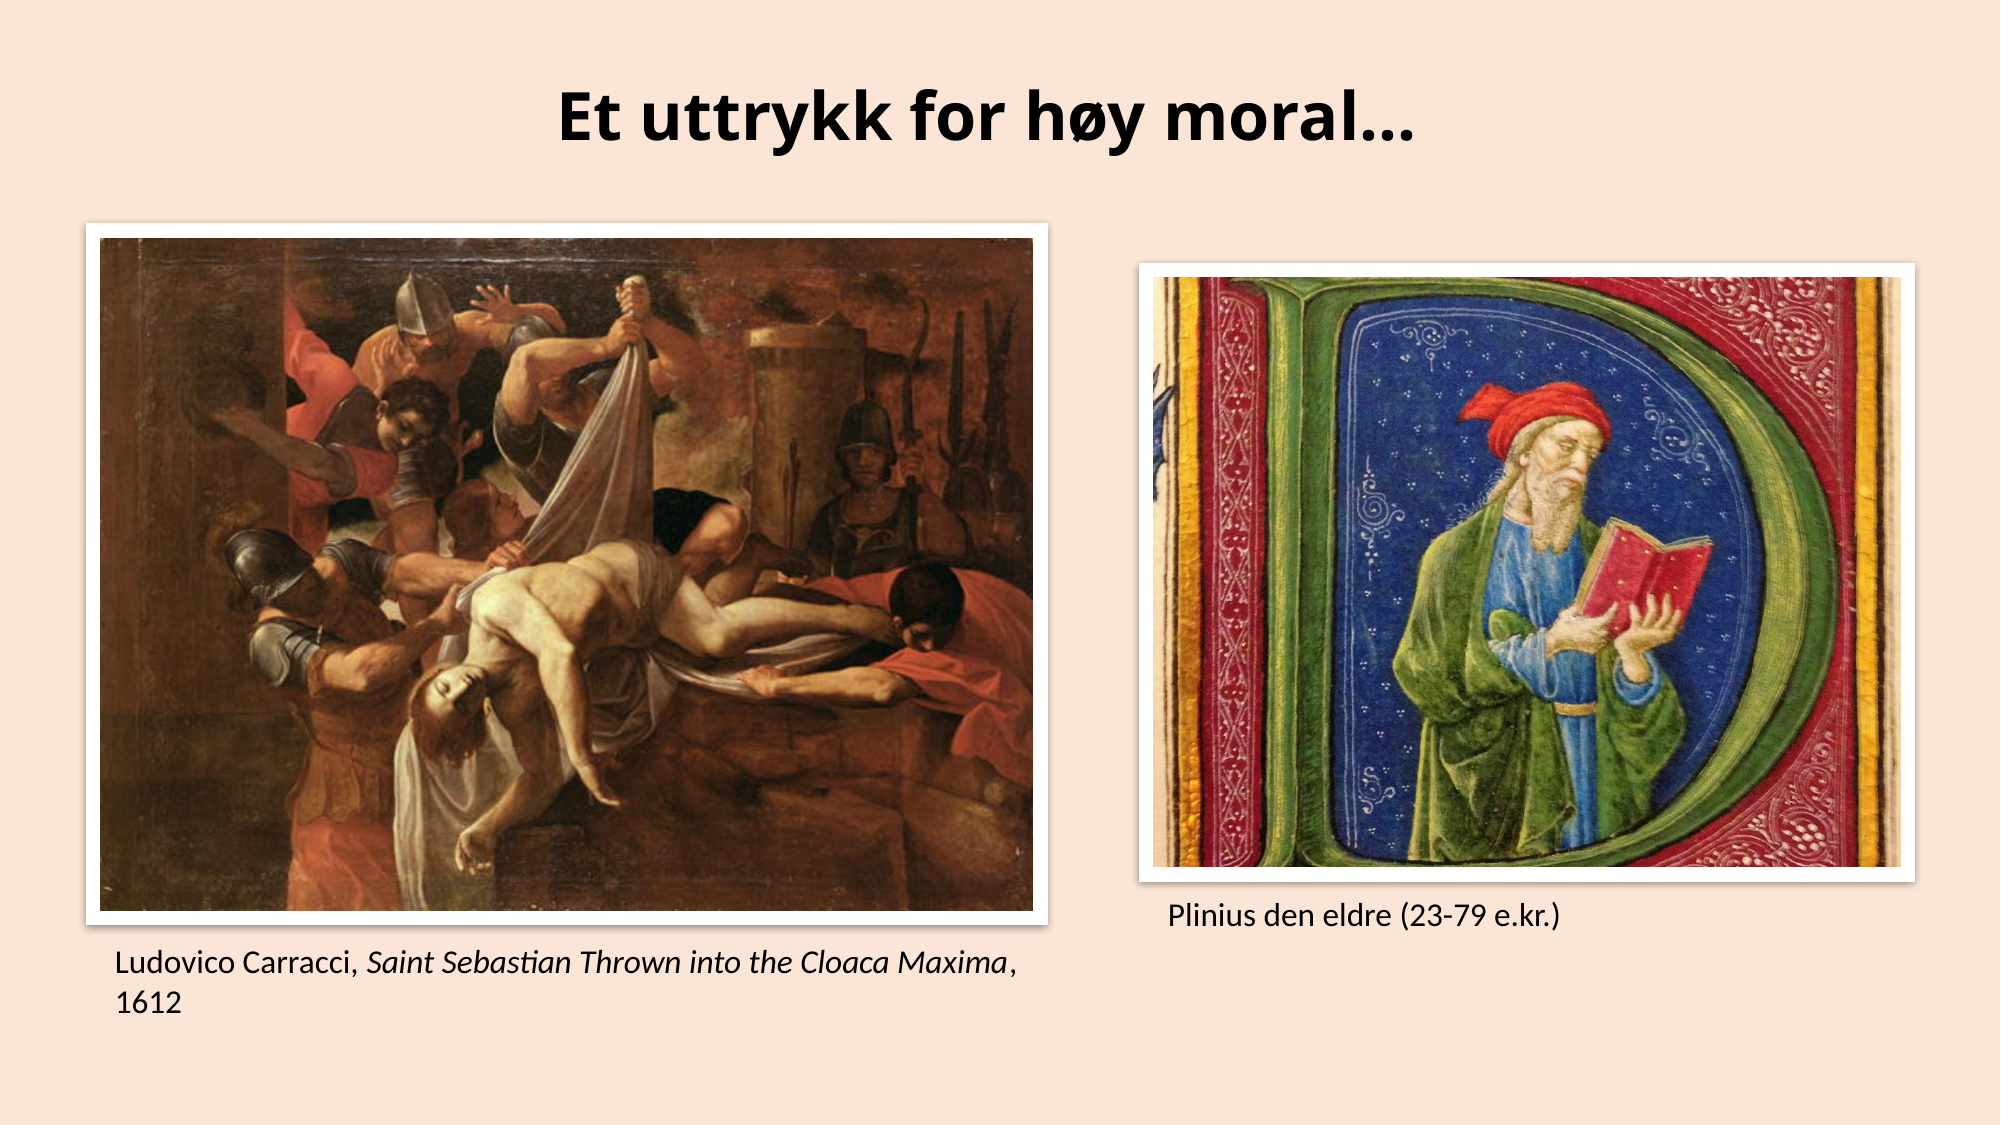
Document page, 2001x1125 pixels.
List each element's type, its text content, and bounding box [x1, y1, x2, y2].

picture [100, 237, 1034, 911]
picture [1153, 277, 1901, 868]
text_box Plinius den eldre (23-79 e.kr.) [1153, 885, 1901, 940]
text_box Ludovico Carracci, Saint Sebastian Thrown into the Cloaca Maxima, 1612 [100, 933, 1034, 1028]
title Et uttrykk for høy moral… [137, 75, 1836, 338]
